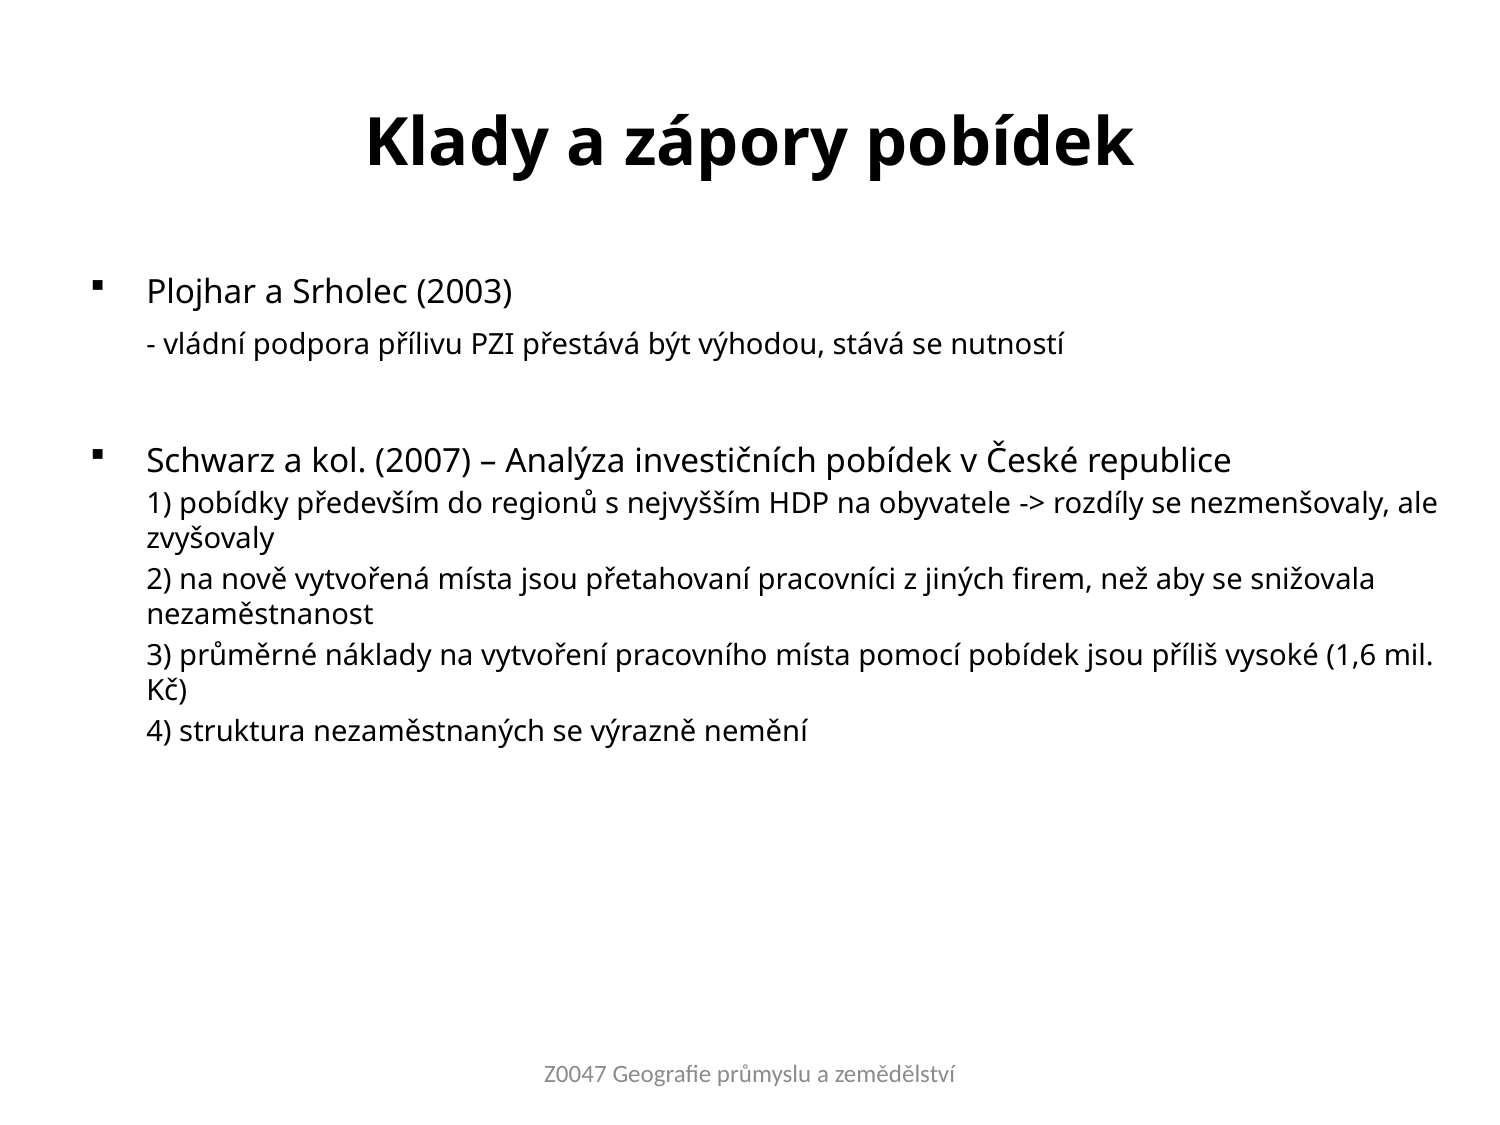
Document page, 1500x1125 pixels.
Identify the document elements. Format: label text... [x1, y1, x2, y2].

title Klady a zápory pobídek [75, 45, 1425, 233]
list Plojhar a Srholec (2003) - vládní podpora přílivu PZI přestává být výhodou, stává se nutností Schwarz a kol. (2007) – Analýza investičních pobídek v České republice 1) pobídky především do regionů s nejvyšším HDP na obyvatele -> rozdíly se nezmenšovaly, ale zvyšovaly 2) na nově vytvořená místa jsou přetahovaní pracovníci z jiných firem, než aby se snižovala nezaměstnanost 3) průměrné náklady na vytvoření pracovního místa pomocí pobídek jsou příliš vysoké (1,6 mil. Kč) 4) struktura nezaměstnaných se výrazně nemění [75, 262, 1459, 1071]
footer Z0047 Geografie průmyslu a zemědělství [512, 1042, 988, 1103]
